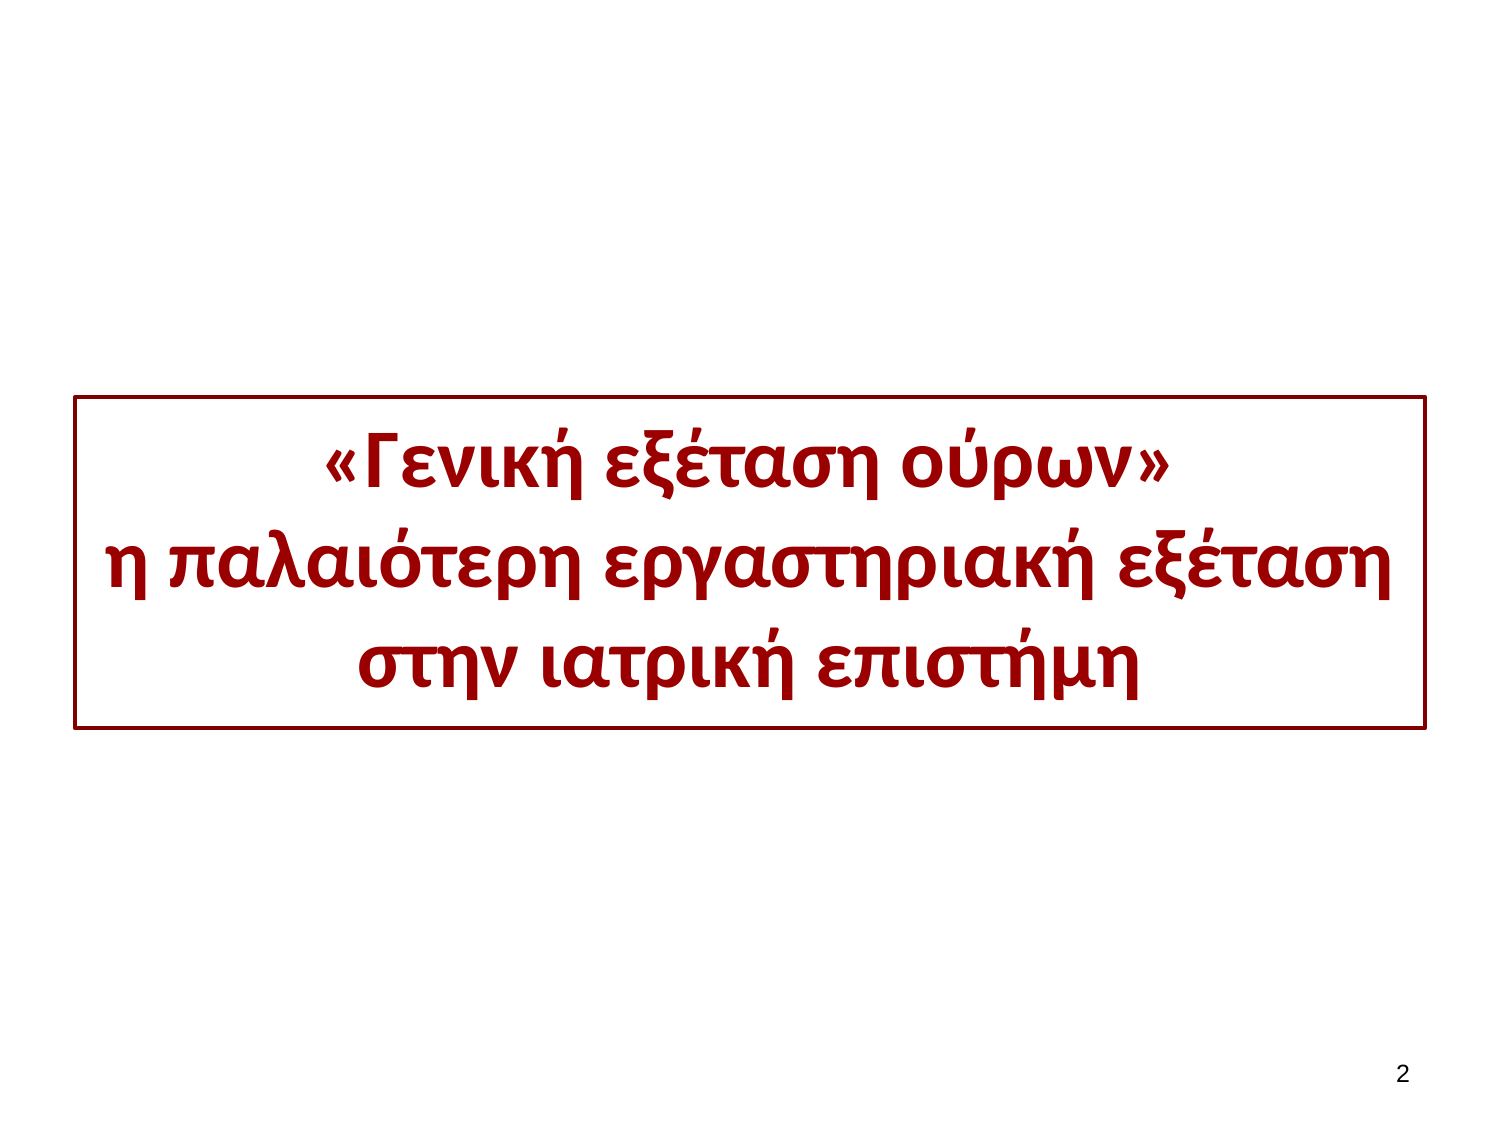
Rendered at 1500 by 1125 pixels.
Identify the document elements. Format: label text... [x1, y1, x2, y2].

slide_number 1 [1074, 1042, 1425, 1103]
text_box «Γενική εξέταση ούρων» η παλαιότερη εργαστηριακή εξέταση στην ιατρική επιστήμη [74, 397, 1425, 728]
